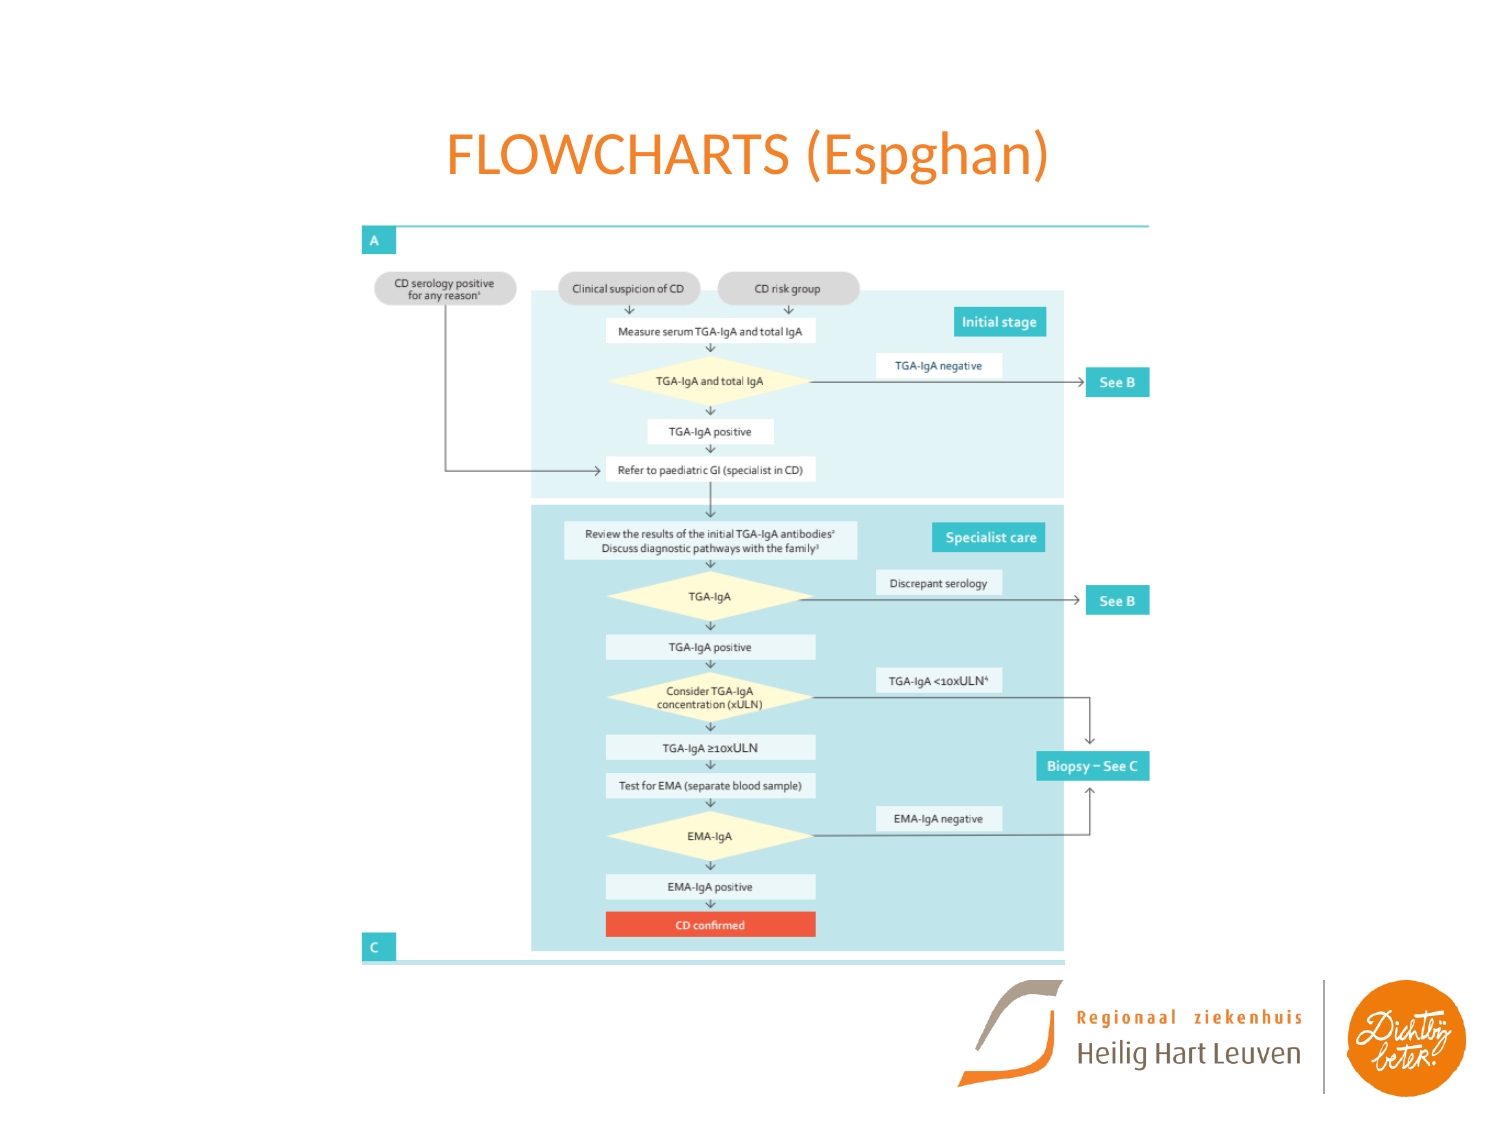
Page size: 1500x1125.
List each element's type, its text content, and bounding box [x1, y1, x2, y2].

picture [361, 219, 1175, 966]
picture [1347, 980, 1466, 1097]
picture [957, 980, 1301, 1087]
title FLOWCHARTS (Espghan) [102, 105, 1397, 196]
